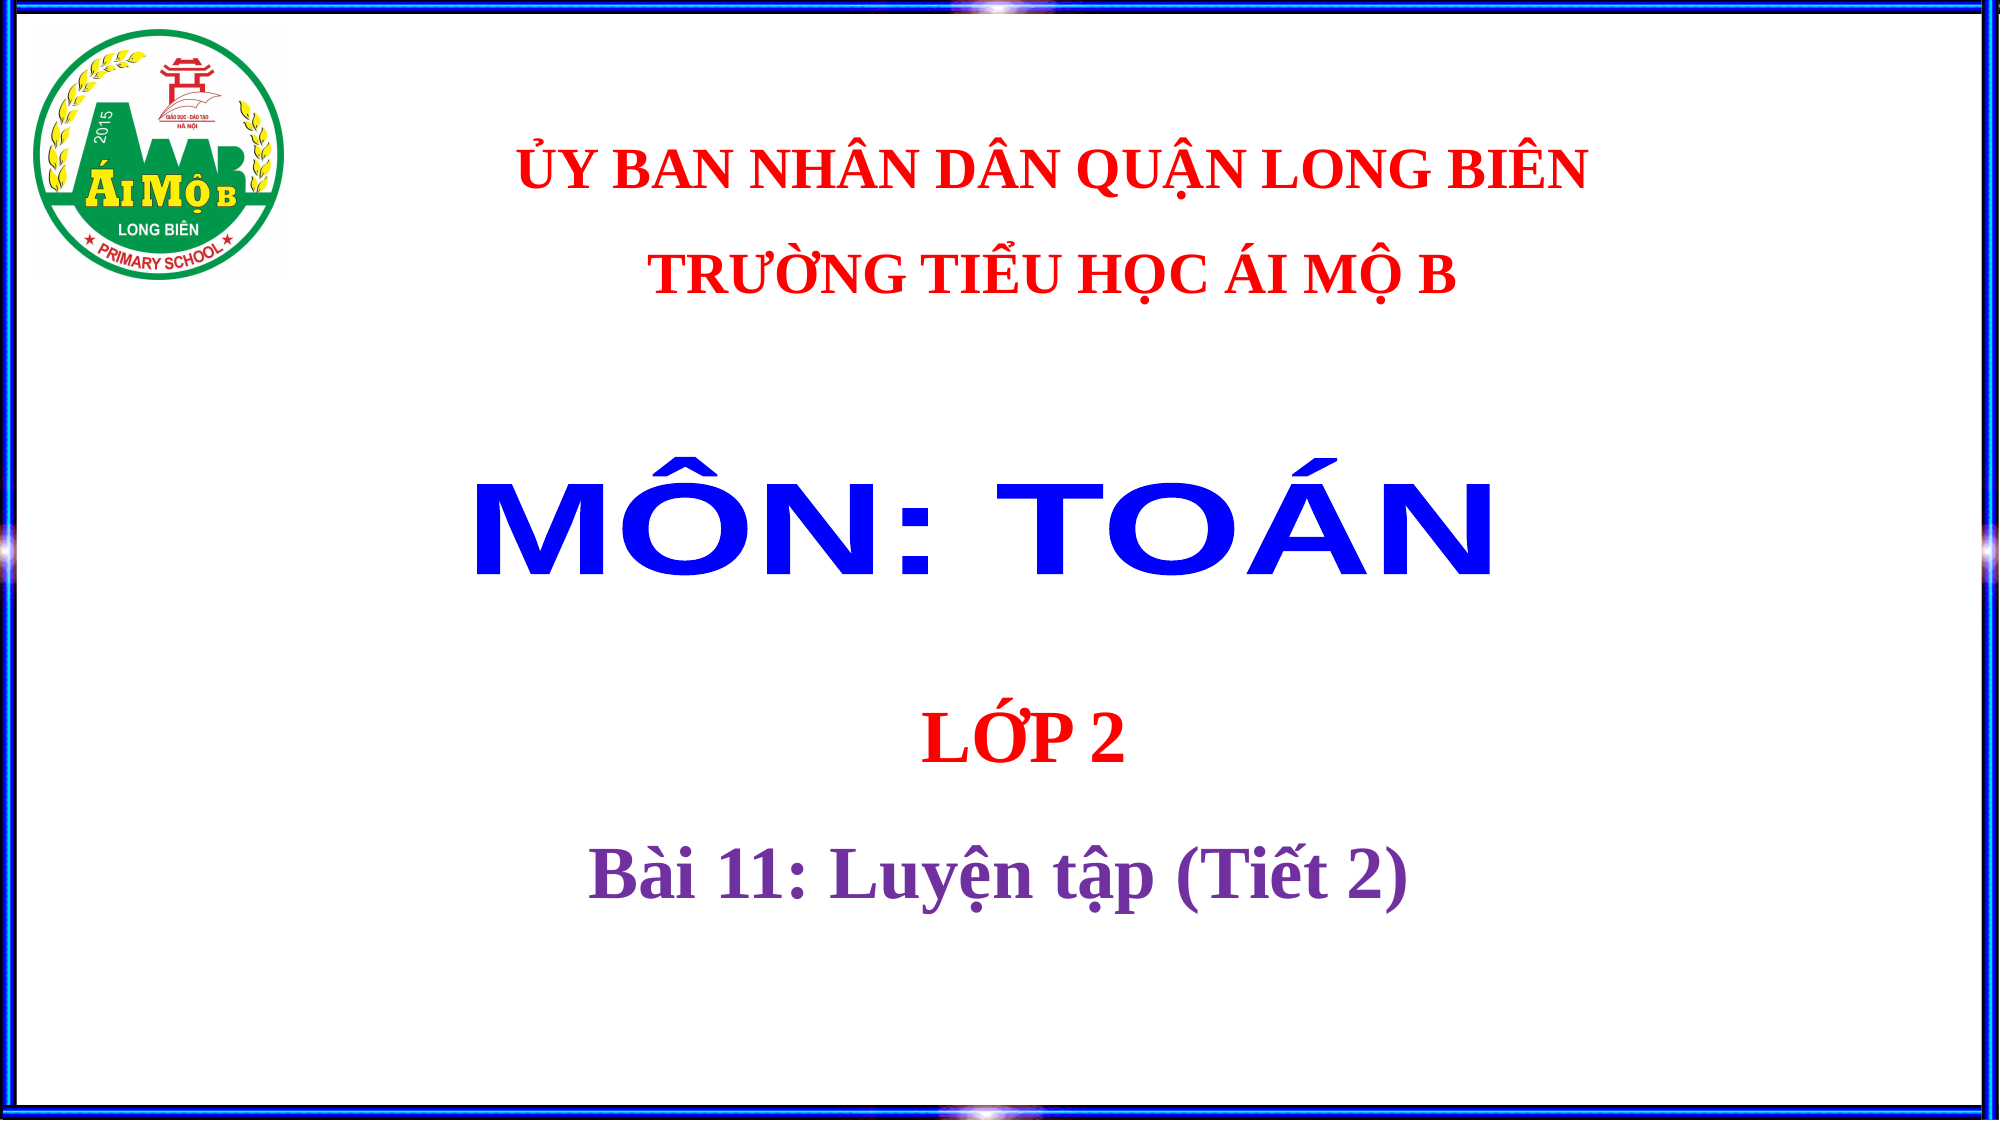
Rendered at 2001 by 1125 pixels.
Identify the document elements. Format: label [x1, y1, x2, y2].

picture [33, 29, 284, 280]
text_box [0, 0, 2000, 1120]
